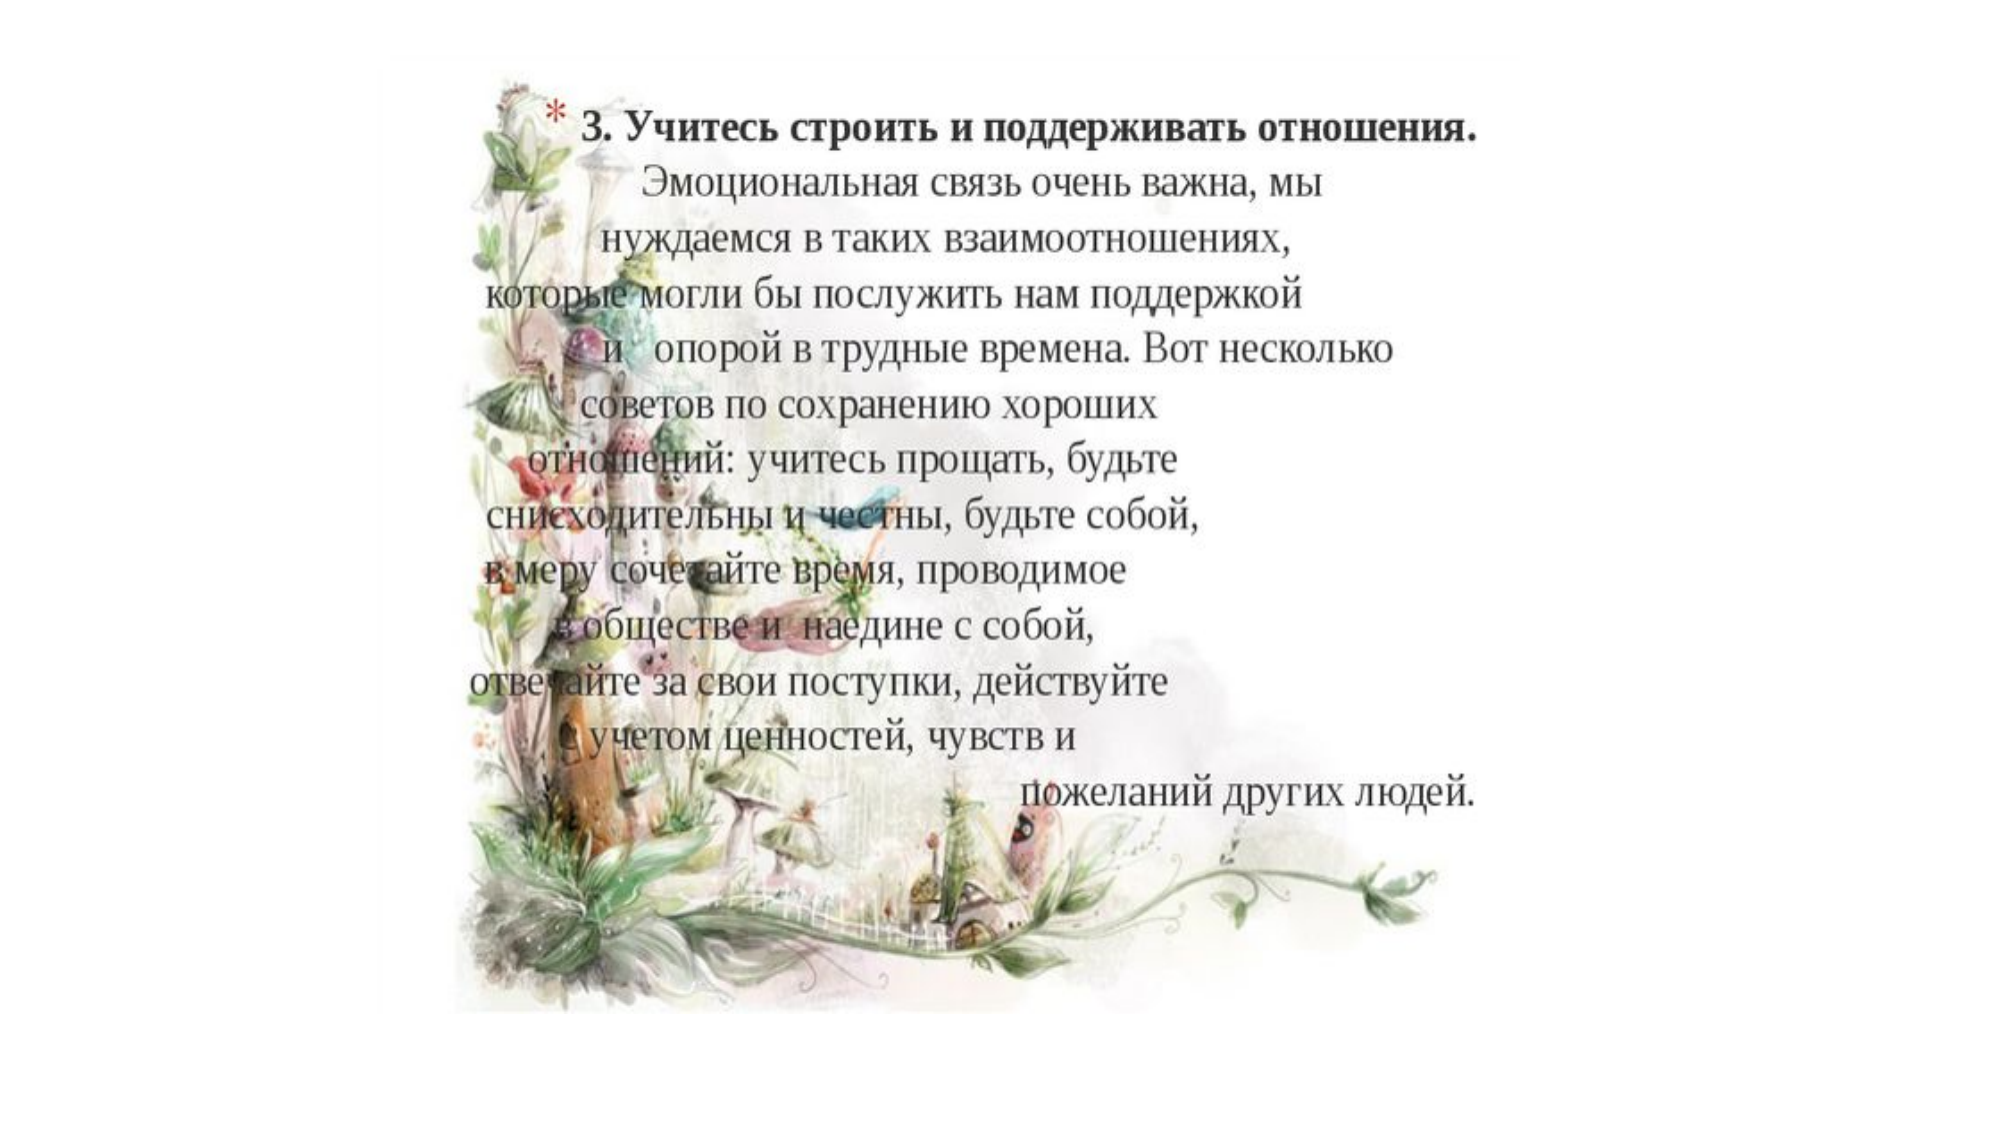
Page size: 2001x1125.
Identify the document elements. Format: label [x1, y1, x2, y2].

list [377, 55, 1520, 1014]
